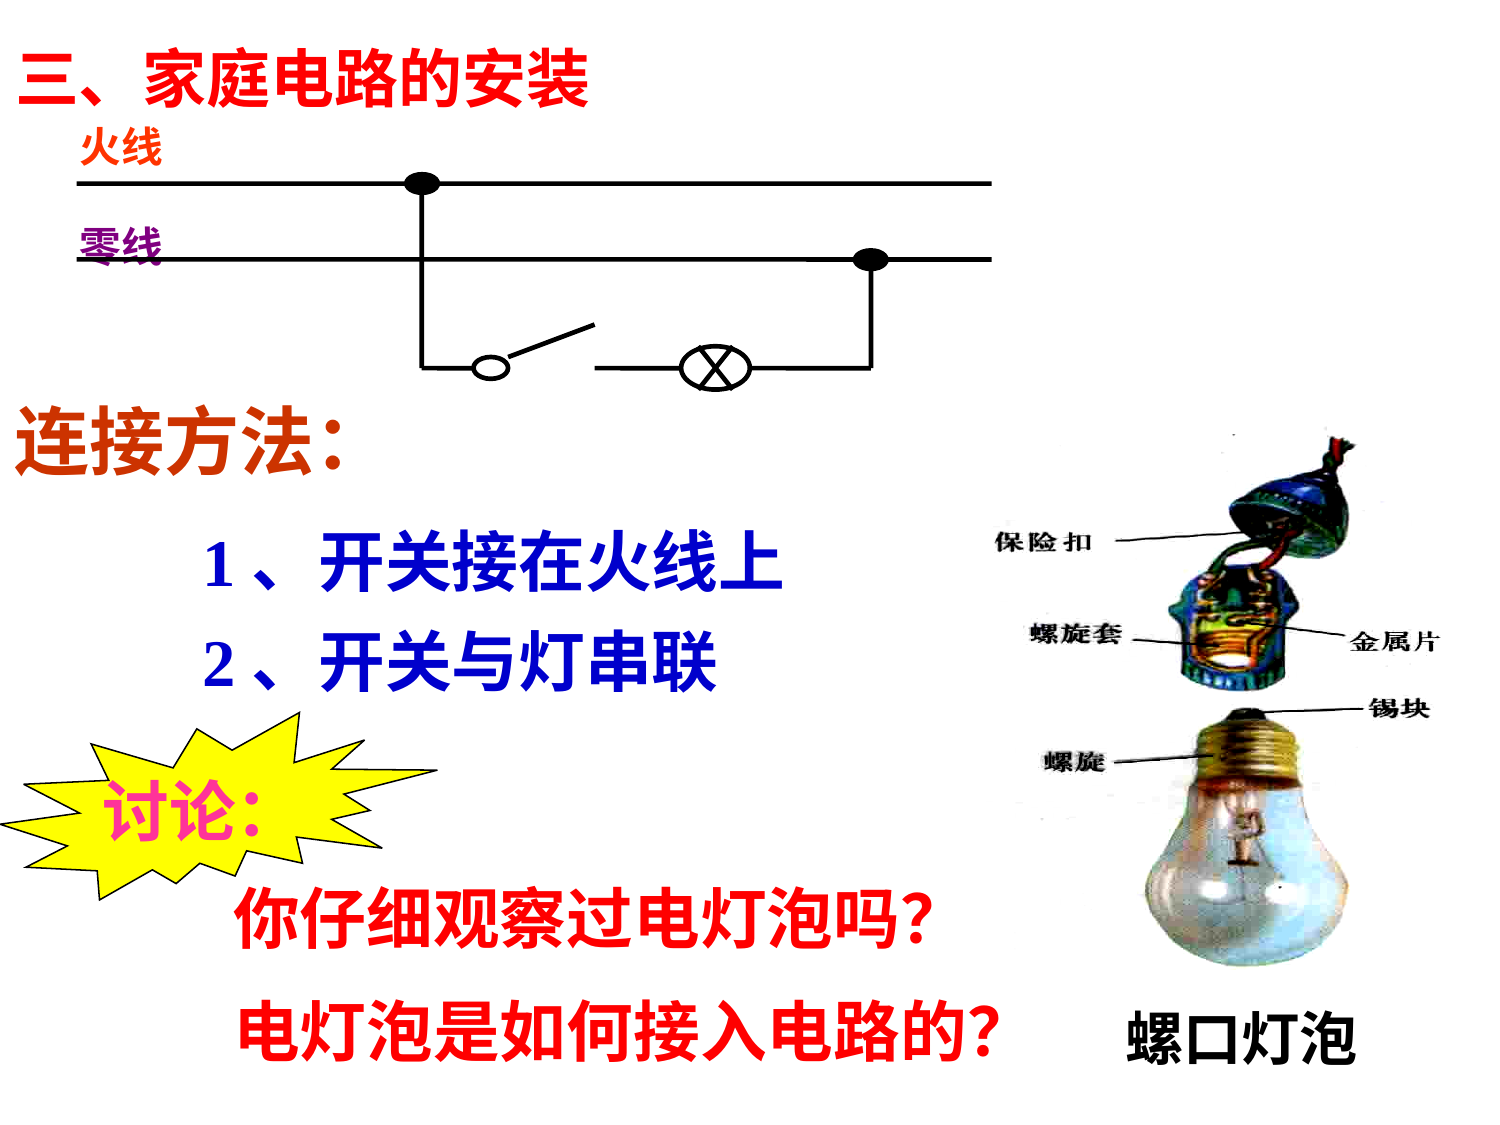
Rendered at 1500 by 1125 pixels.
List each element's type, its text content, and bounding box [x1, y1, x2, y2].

text_box 连接方法： [0, 387, 338, 493]
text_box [76, 172, 992, 390]
text_box 你仔细观察过电灯泡吗？ 电灯泡是如何接入电路的？ [218, 869, 1081, 1078]
text_box 讨论： [0, 712, 438, 900]
title 三、家庭电路的安装 [0, 31, 981, 124]
text_box 1、开关接在火线上 [187, 512, 819, 608]
text_box 火线 零线 [64, 124, 179, 279]
picture [985, 420, 1445, 977]
text_box 螺口灯泡 [1110, 994, 1373, 1080]
text_box 2、开关与灯串联 [187, 612, 752, 708]
